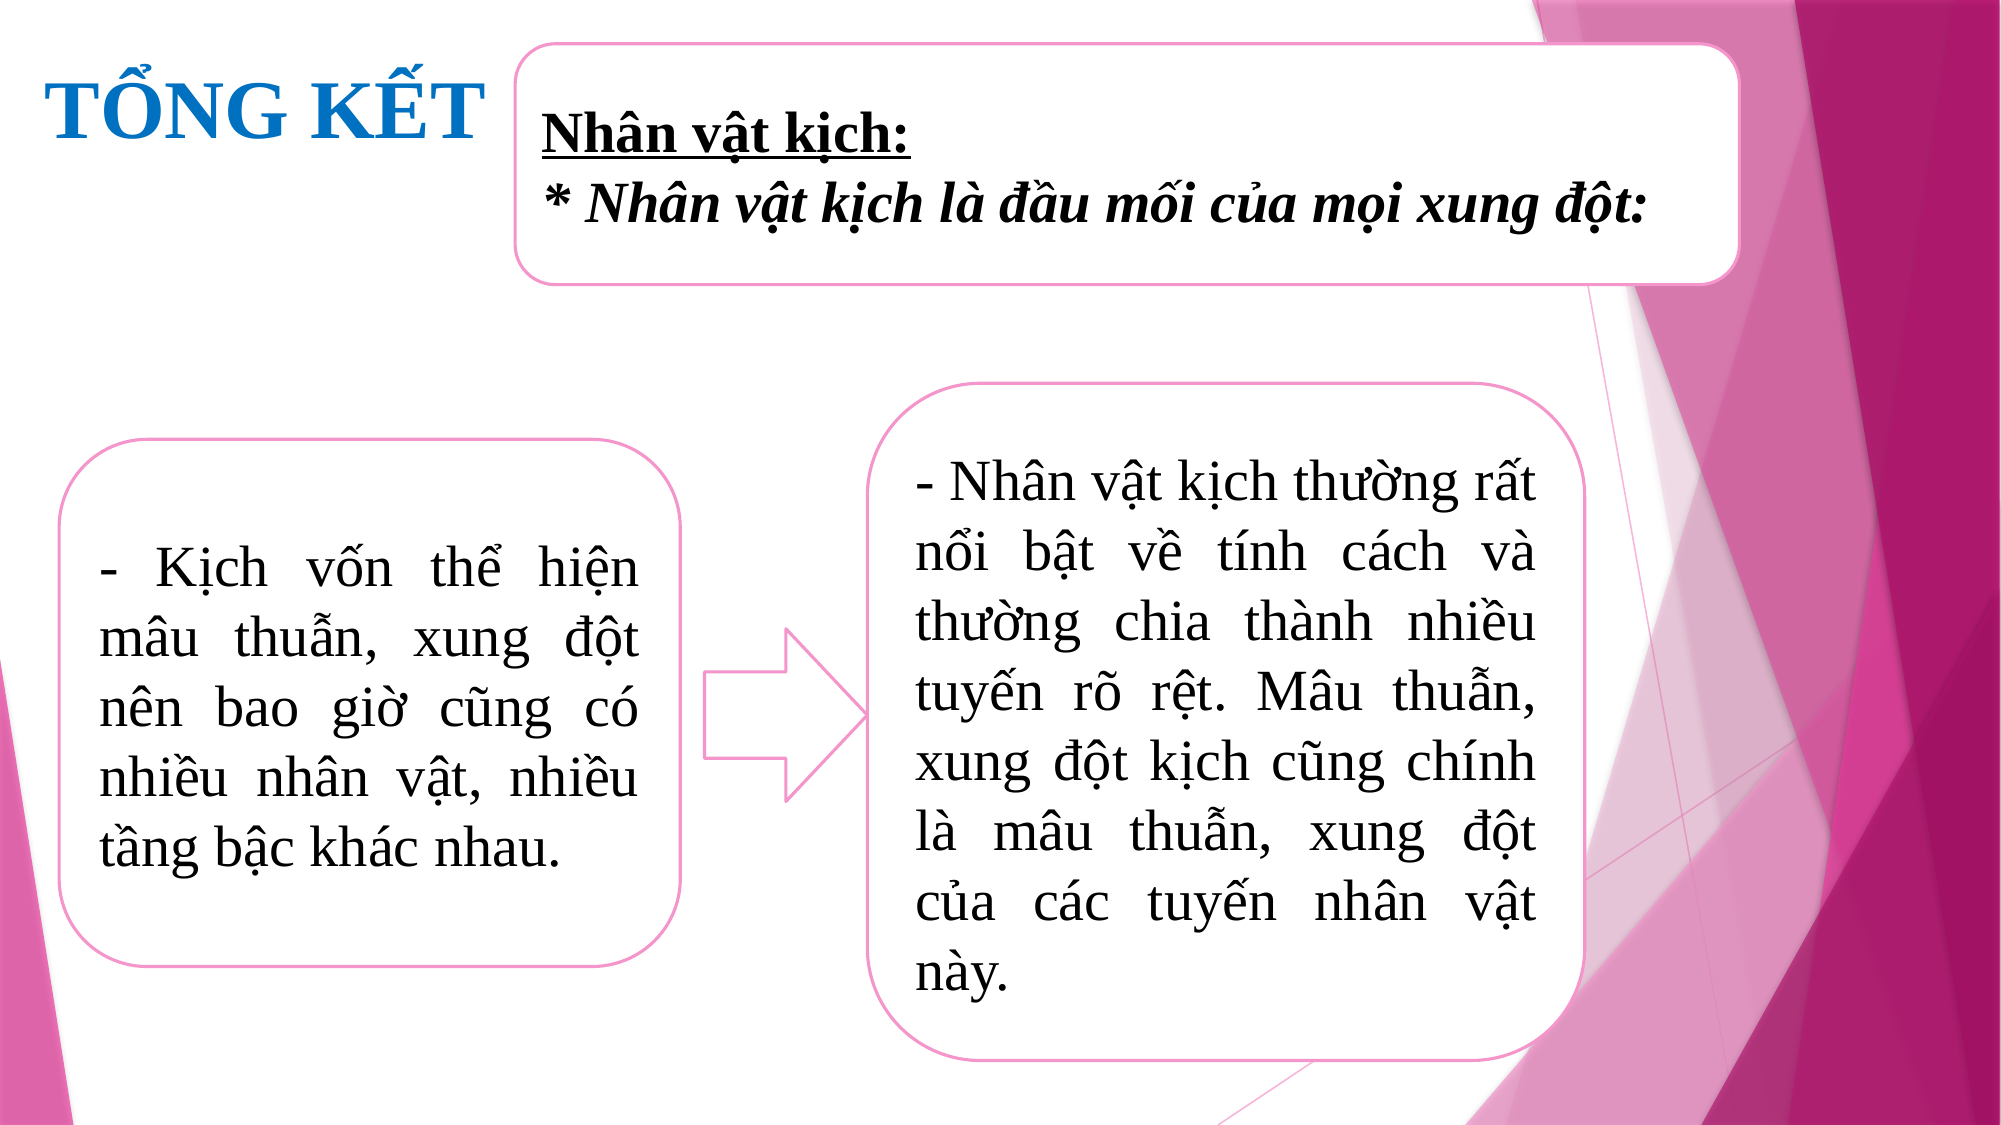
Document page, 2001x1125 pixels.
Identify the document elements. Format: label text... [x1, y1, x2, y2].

text_box [702, 627, 869, 803]
text_box - Nhân vật kịch thường rất nổi bật về tính cách và thường chia thành nhiều tuyến rõ rệt. Mâu thuẫn, xung đột kịch cũng chính là mâu thuẫn, xung đột của các tuyến nhân vật này. [865, 381, 1587, 1063]
text_box - Kịch vốn thể hiện mâu thuẫn, xung đột nên bao giờ cũng có nhiều nhân vật, nhiều tầng bậc khác nhau. [57, 437, 682, 969]
text_box Nhân vật kịch: * Nhân vật kịch là đầu mối của mọi xung đột: [513, 42, 1741, 287]
text_box TỔNG KẾT [29, 48, 502, 163]
